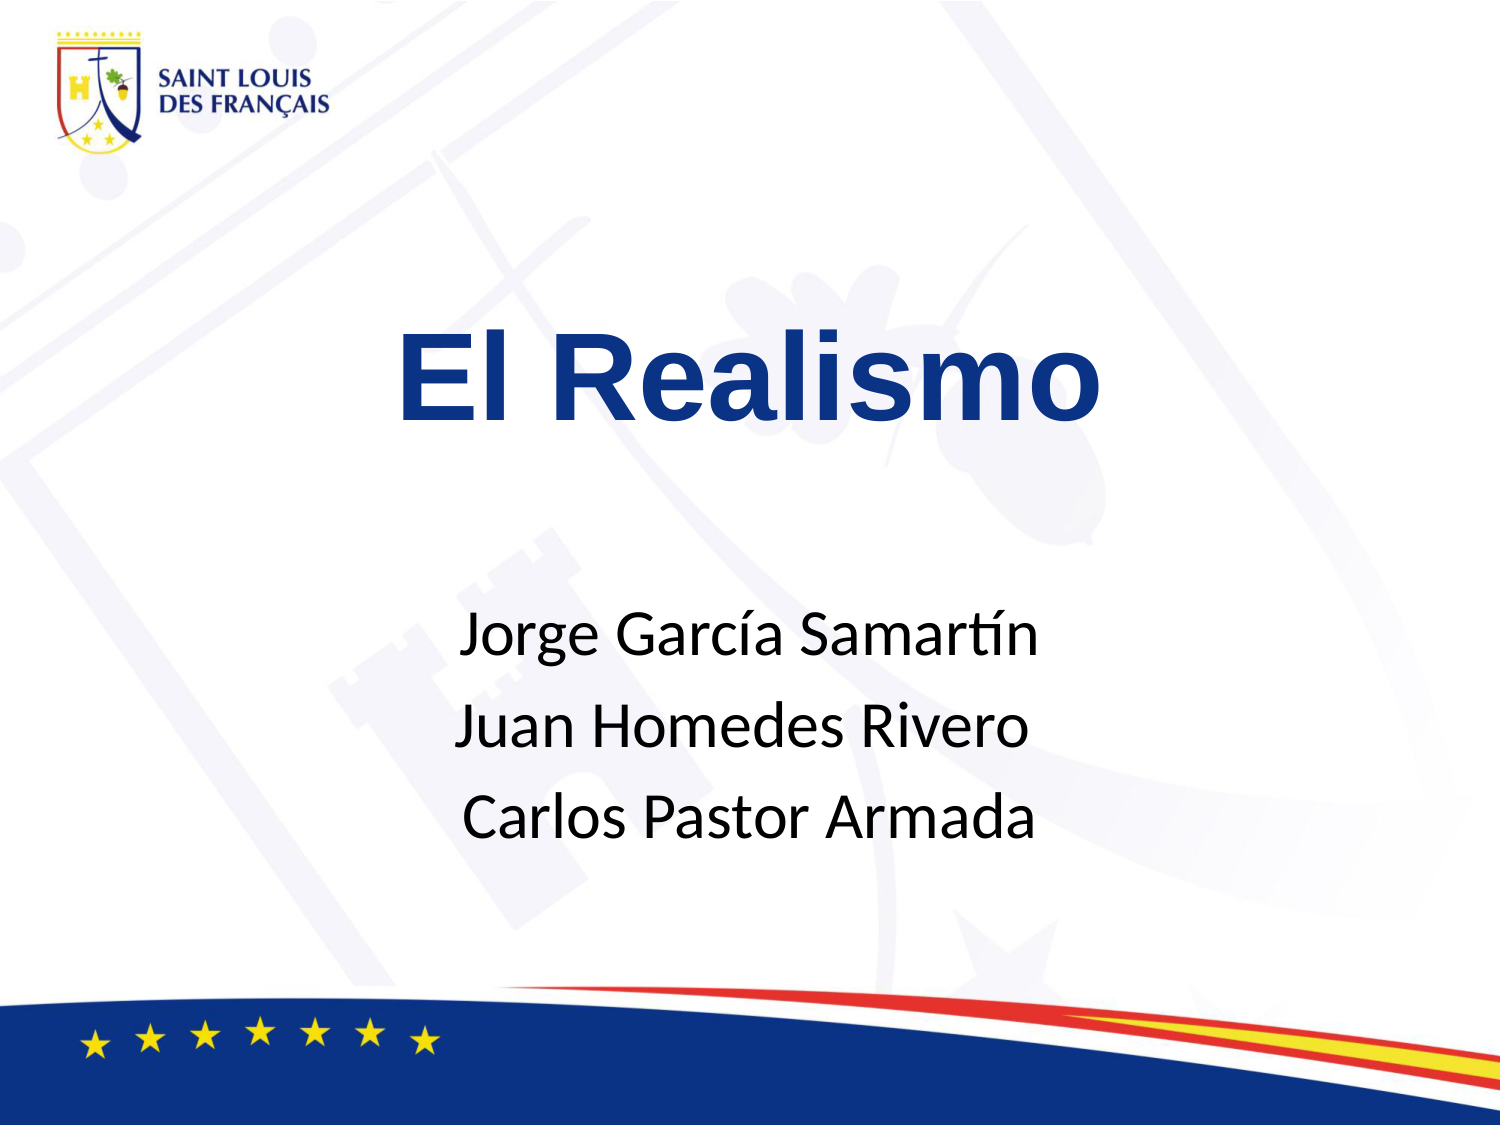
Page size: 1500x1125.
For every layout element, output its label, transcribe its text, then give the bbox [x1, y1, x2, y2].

picture [0, 1, 1500, 1125]
title El Realismo [112, 184, 1388, 576]
subtitle Jorge García Samartín Juan Homedes Rivero Carlos Pastor Armada [187, 590, 1313, 863]
